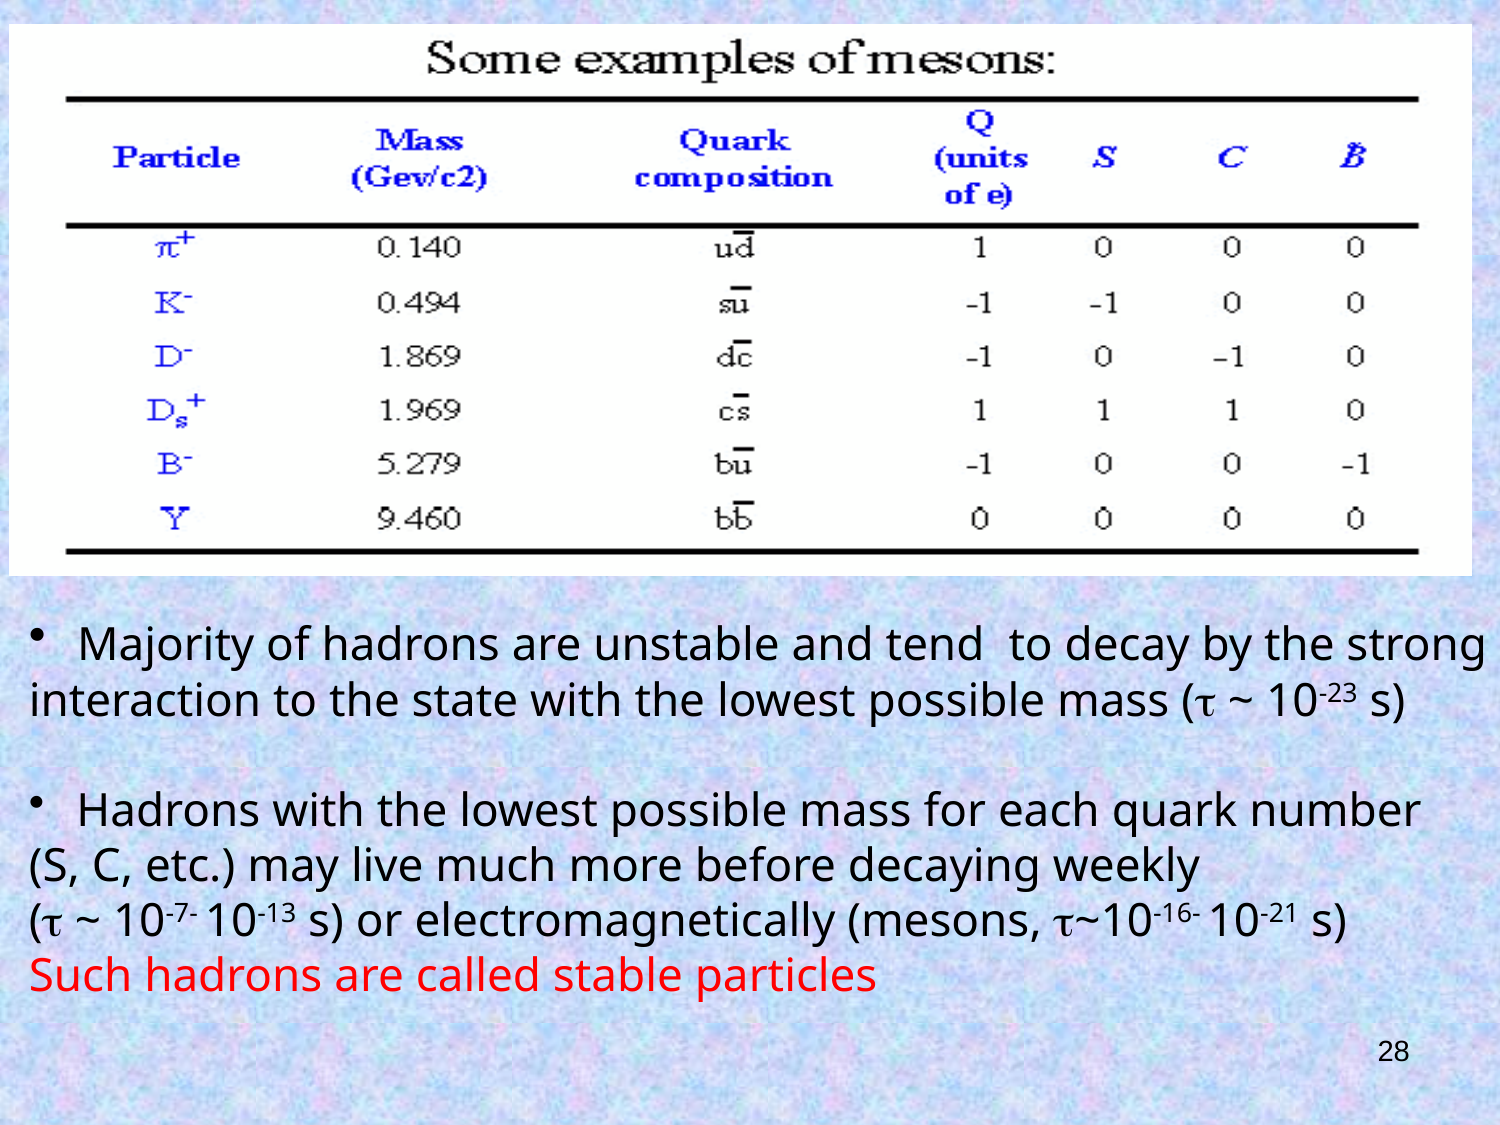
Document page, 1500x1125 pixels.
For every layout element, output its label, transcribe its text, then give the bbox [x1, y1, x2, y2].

slide_number 28 [1074, 1024, 1425, 1103]
picture [0, 0, 1500, 1125]
text_box Majority of hadrons are unstable and tend to decay by the strong interaction to the state with the lowest possible mass (t ~ 10-23 s) Hadrons with the lowest possible mass for each quark number (S, C, etc.) may live much more before decaying weekly (t ~ 10-7- 10-13 s) or electromagnetically (mesons, t~10-16- 10-21 s) Such hadrons are called stable particles [14, 603, 1500, 1008]
